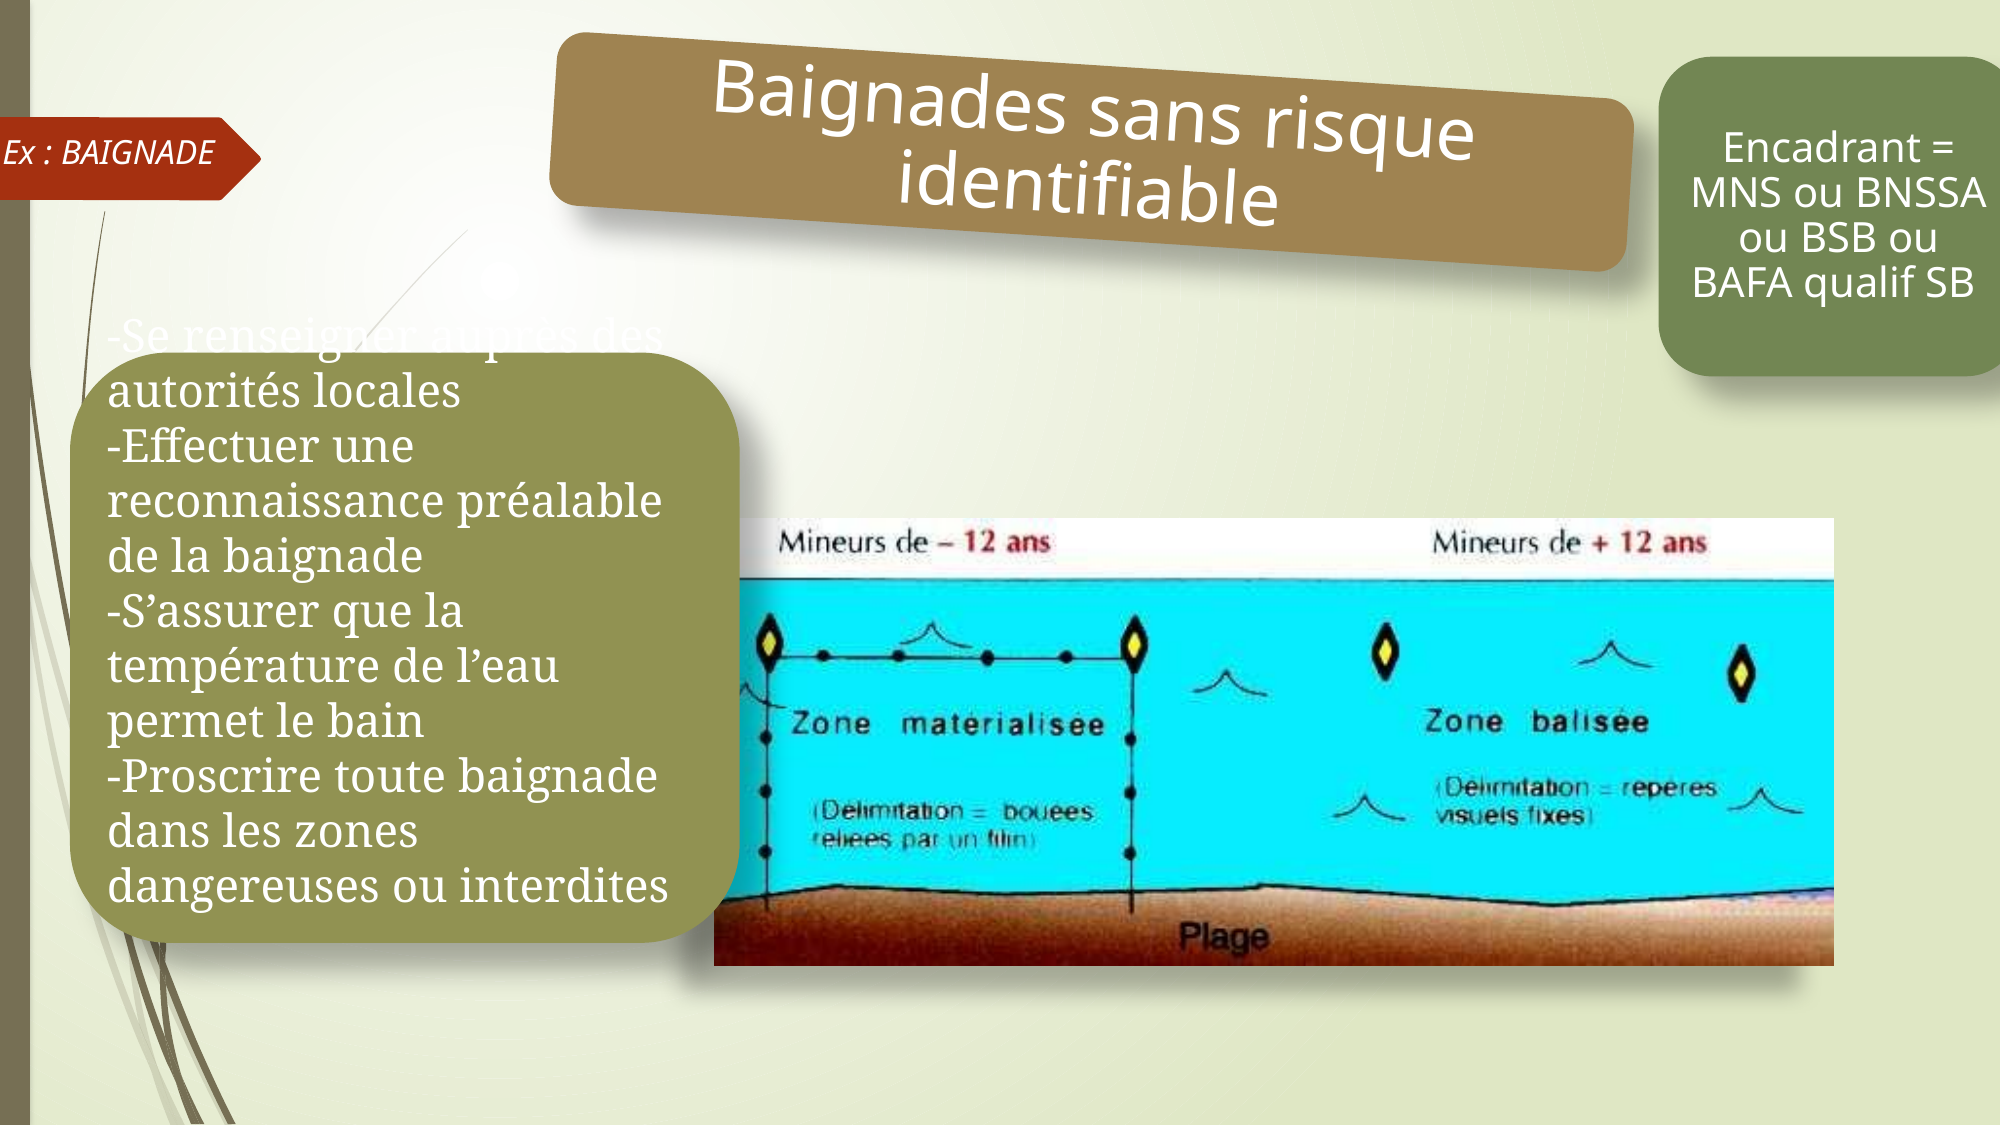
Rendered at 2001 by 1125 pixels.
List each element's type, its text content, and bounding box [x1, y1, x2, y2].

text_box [1658, 56, 2000, 377]
text_box Ex : BAIGNADE [0, 124, 268, 179]
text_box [69, 352, 740, 944]
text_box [551, 64, 1632, 240]
picture [714, 518, 1834, 967]
